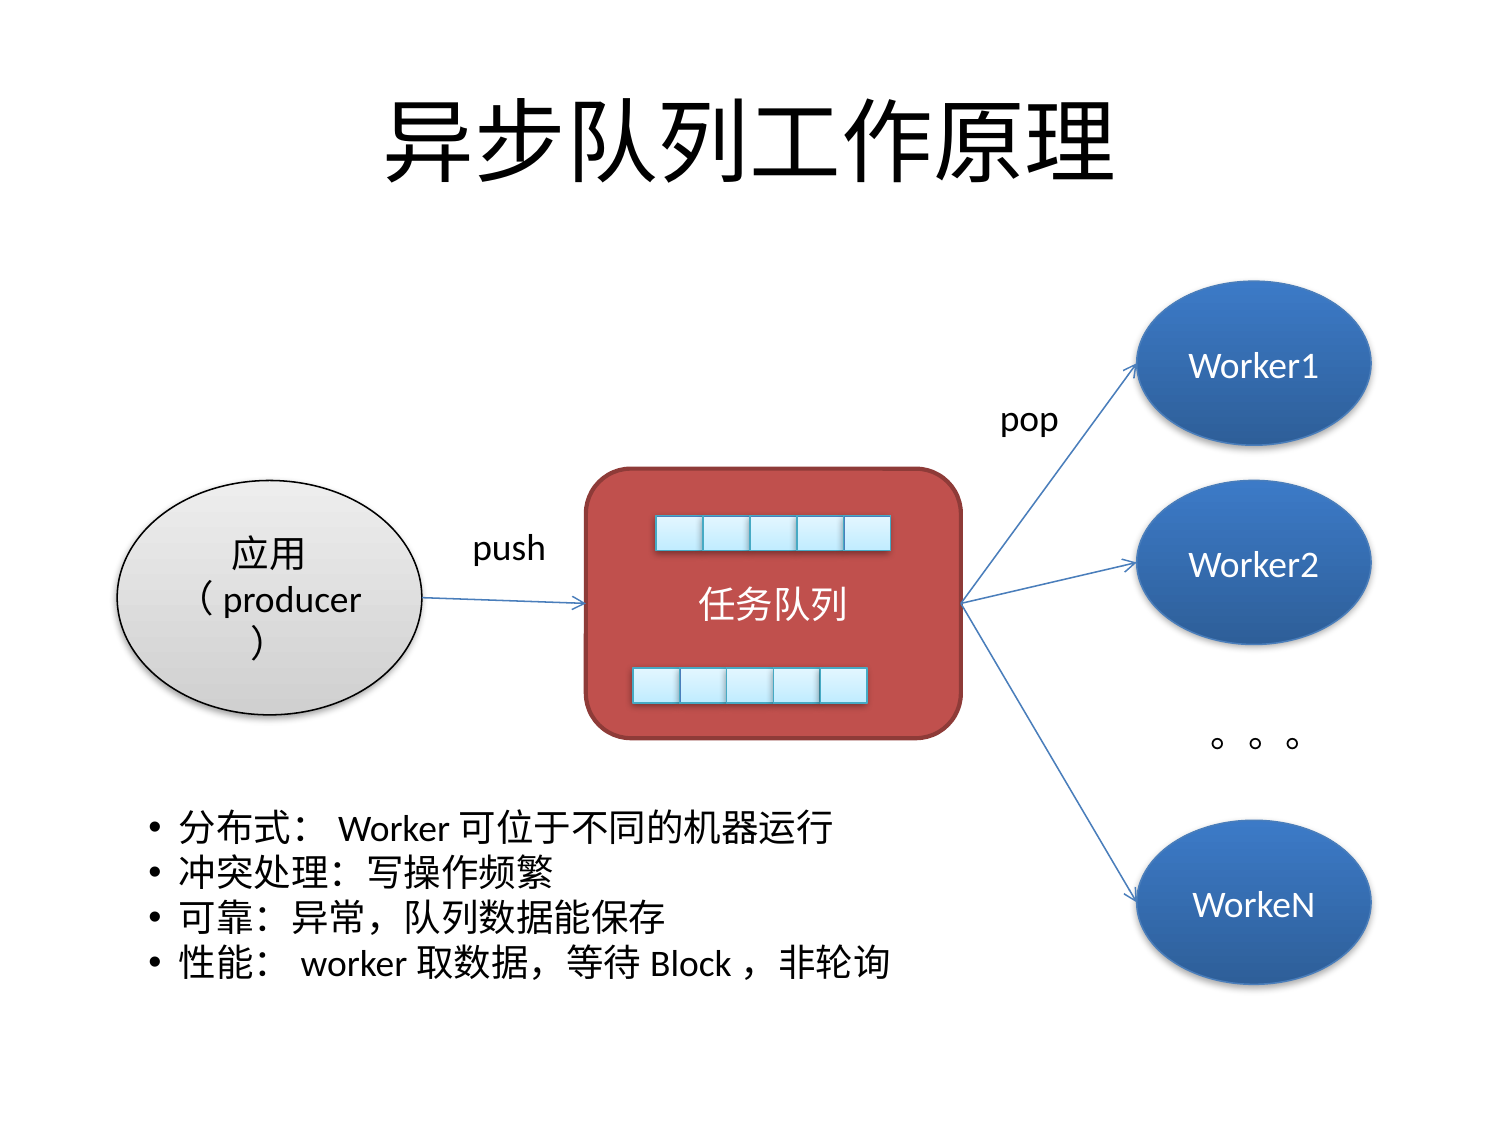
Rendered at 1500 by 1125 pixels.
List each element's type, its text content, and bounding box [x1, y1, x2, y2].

text_box push [457, 515, 562, 576]
title 异步队列工作原理 [75, 45, 1425, 233]
text_box [726, 667, 770, 704]
text_box [632, 667, 676, 704]
text_box [796, 515, 840, 551]
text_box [421, 597, 587, 604]
text_box 分布式：Worker可位于不同的机器运行 冲突处理：写操作频繁 可靠：异常，队列数据能保存 性能：worker取数据，等待Block，非轮询 [133, 796, 906, 992]
text_box [749, 515, 793, 551]
text_box [655, 515, 699, 551]
text_box WorkeN [1136, 819, 1372, 986]
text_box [960, 603, 1137, 903]
text_box [820, 667, 868, 704]
text_box Worker2 [1142, 479, 1372, 646]
text_box Worker1 [1135, 280, 1372, 446]
text_box [679, 667, 723, 704]
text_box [960, 562, 1137, 602]
text_box 应用 （producer） [116, 479, 423, 716]
text_box [702, 515, 746, 551]
text_box 任务队列 [583, 466, 955, 741]
text_box [773, 667, 816, 704]
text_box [960, 362, 1137, 561]
text_box [843, 515, 891, 551]
text_box 。。。 [1196, 703, 1339, 763]
